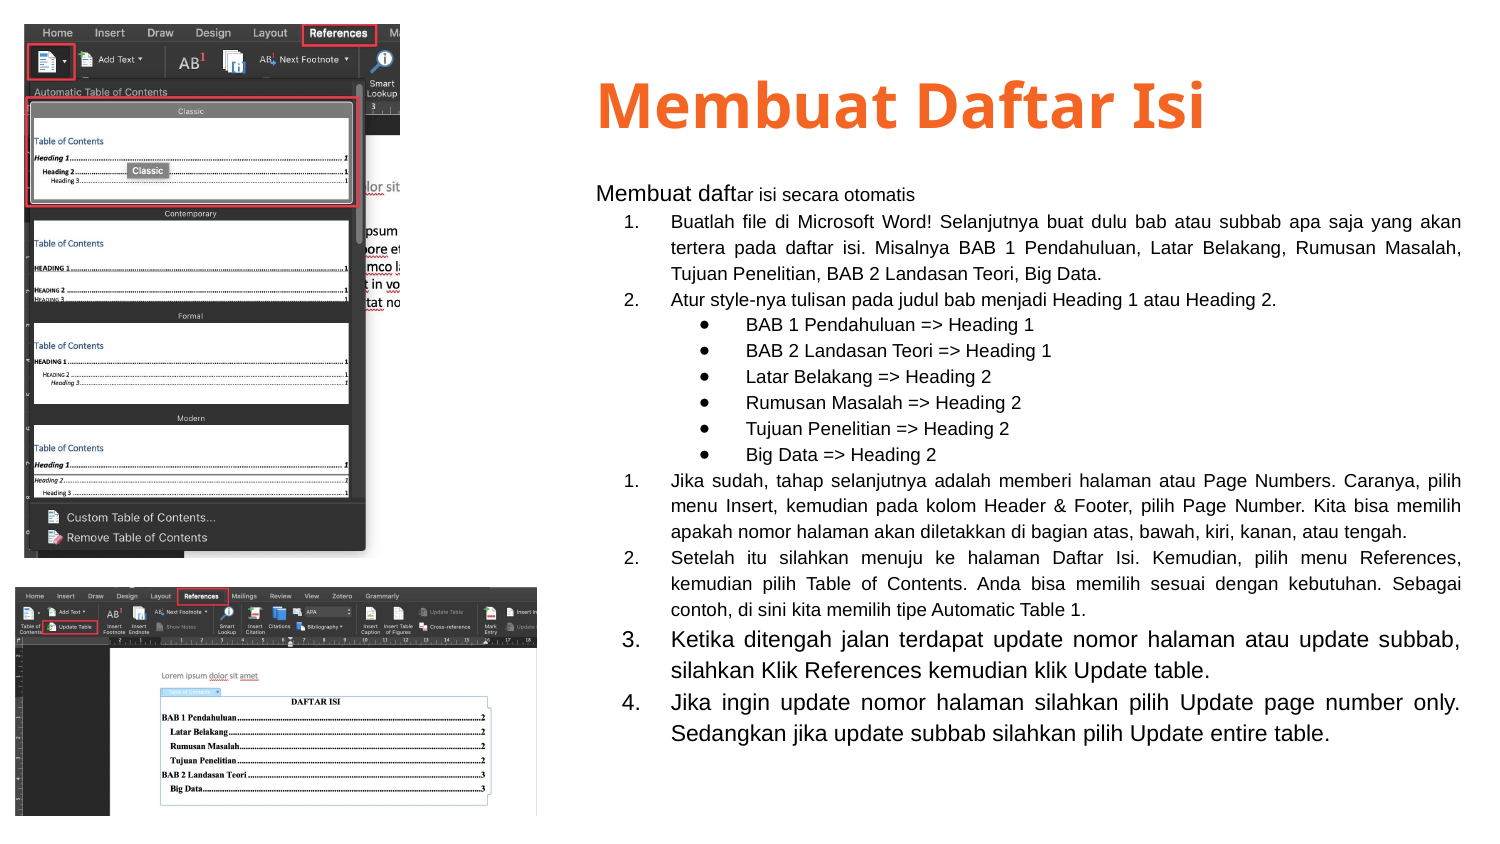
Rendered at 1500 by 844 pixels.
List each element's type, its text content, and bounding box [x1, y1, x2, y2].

picture [14, 587, 537, 816]
picture [24, 24, 401, 558]
list Membuat Daftar Isi Membuat daftar isi secara otomatis Buatlah file di Microsoft Word! Selanjutnya buat dulu bab atau subbab apa saja yang akan tertera pada daftar isi. Misalnya BAB 1 Pendahuluan, Latar Belakang, Rumusan Masalah, Tujuan Penelitian, BAB 2 Landasan Teori, Big Data. Atur style-nya tulisan pada judul bab menjadi Heading 1 atau Heading 2. BAB 1 Pendahuluan => Heading 1 BAB 2 Landasan Teori => Heading 1 Latar Belakang => Heading 2 Rumusan Masalah => Heading 2 Tujuan Penelitian => Heading 2 Big Data => Heading 2 Jika sudah, tahap selanjutnya adalah memberi halaman atau Page Numbers. Caranya, pilih menu Insert, kemudian pada kolom Header & Footer, pilih Page Number. Kita bisa memilih apakah nomor halaman akan diletakkan di bagian atas, bawah, kiri, kanan, atau tengah. Setelah itu silahkan menuju ke halaman Daftar Isi. Kemudian, pilih menu References, kemudian pilih Table of Contents. Anda bisa memilih sesuai dengan kebutuhan. Sebagai contoh, di sini kita memilih tipe Automatic Table 1. Ketika ditengah jalan terdapat update nomor halaman atau update subbab, silahkan Klik References kemudian klik Update table. Jika ingin update nomor halaman silahkan pilih Update page number only. Sedangkan jika update subbab silahkan pilih Update entire table. [580, 9, 1477, 844]
